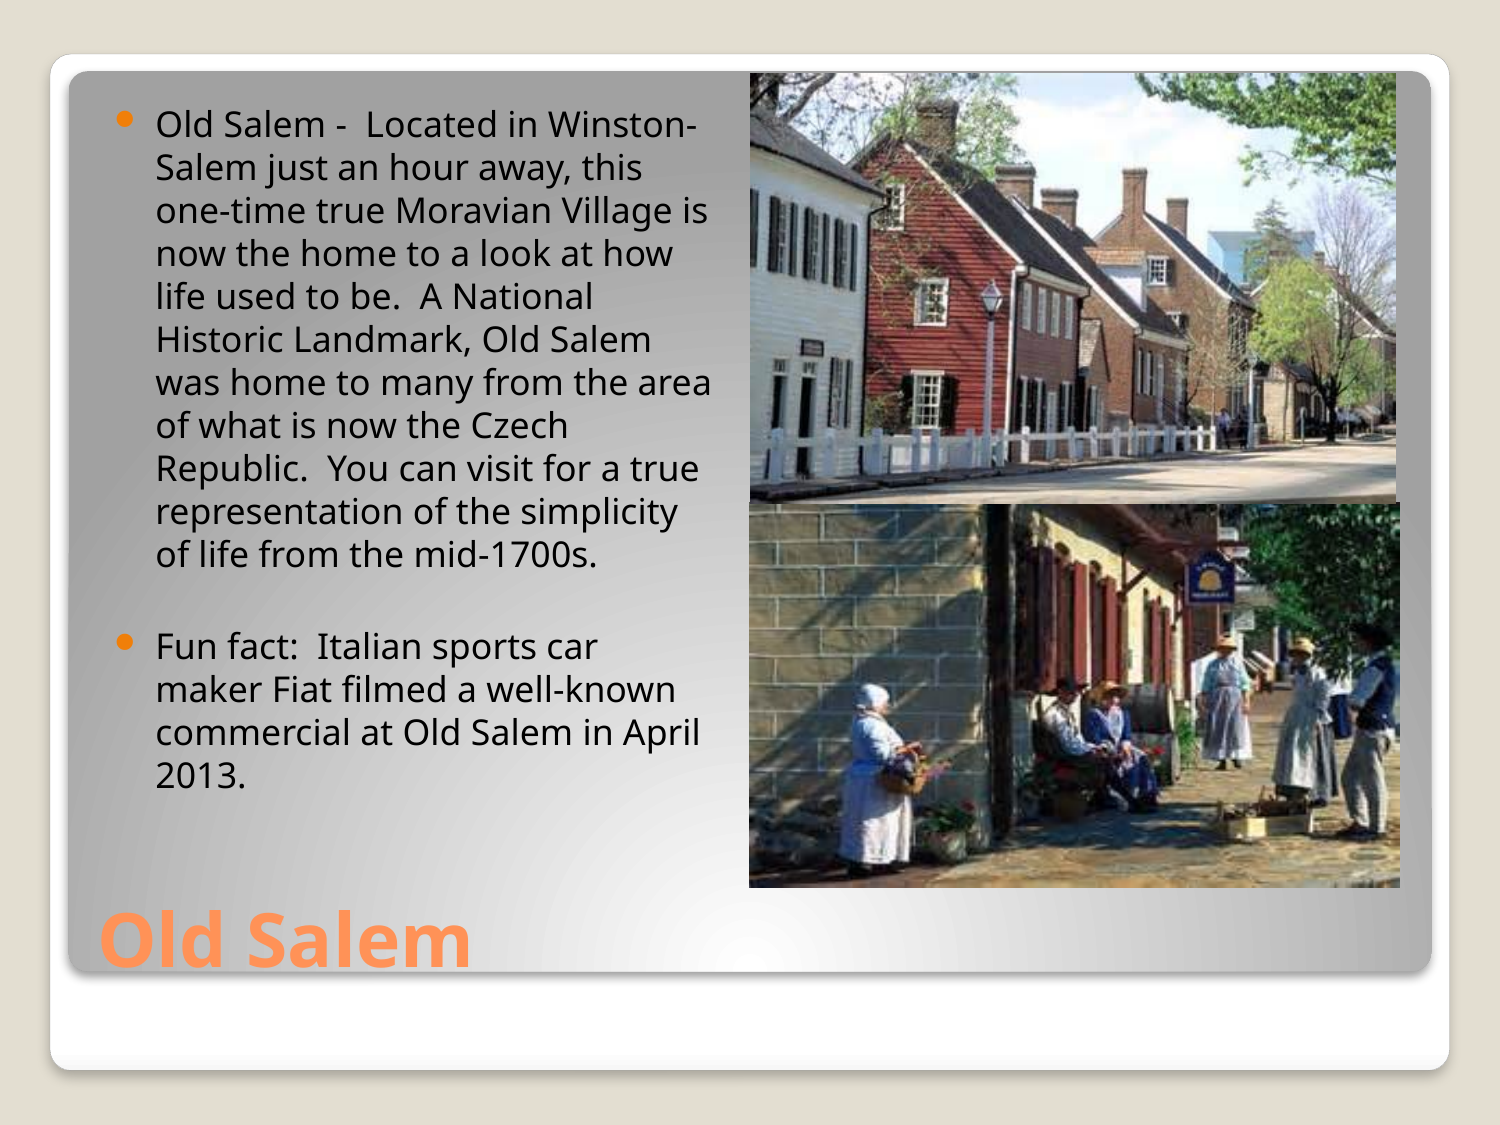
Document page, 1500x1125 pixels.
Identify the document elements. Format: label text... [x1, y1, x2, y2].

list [750, 73, 1396, 504]
title Old Salem [82, 817, 1425, 991]
picture [749, 502, 1401, 888]
list Old Salem - Located in Winston-Salem just an hour away, this one-time true Moravian Village is now the home to a look at how life used to be. A National Historic Landmark, Old Salem was home to many from the area of what is now the Czech Republic. You can visit for a true representation of the simplicity of life from the mid-1700s. Fun fact: Italian sports car maker Fiat filmed a well-known commercial at Old Salem in April 2013. [84, 86, 730, 807]
